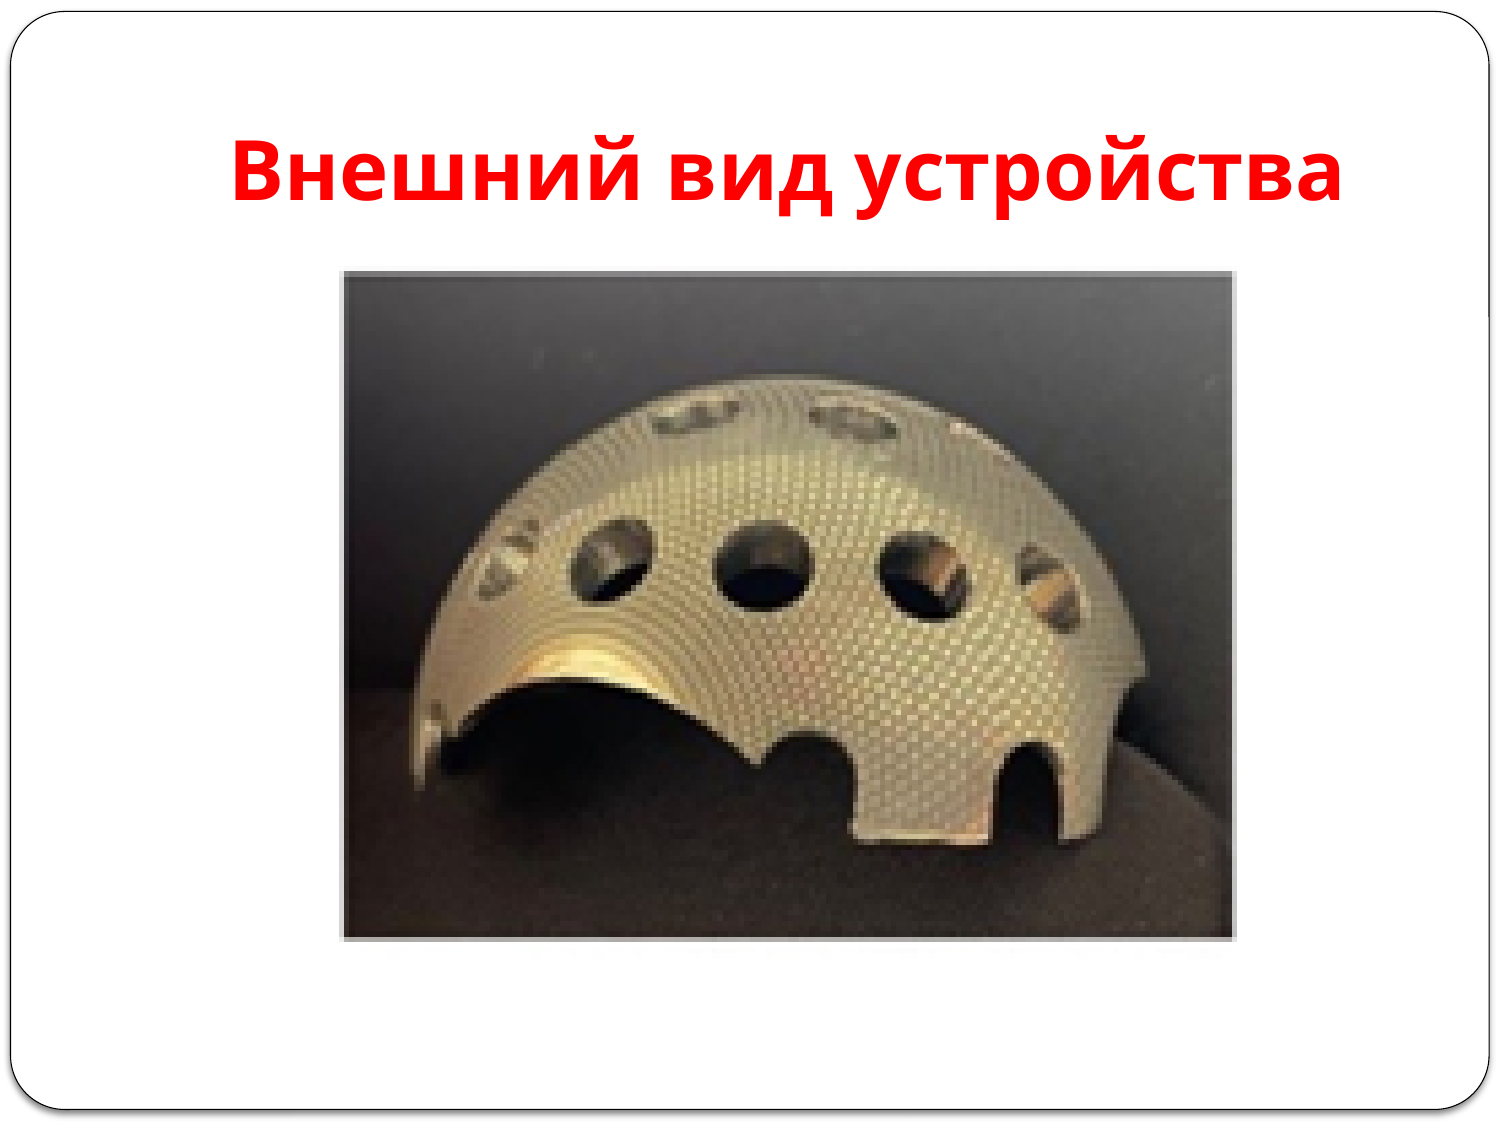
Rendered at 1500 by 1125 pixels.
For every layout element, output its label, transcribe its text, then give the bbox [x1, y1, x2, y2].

title Внешний вид устройства [150, 45, 1425, 233]
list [339, 260, 1243, 959]
